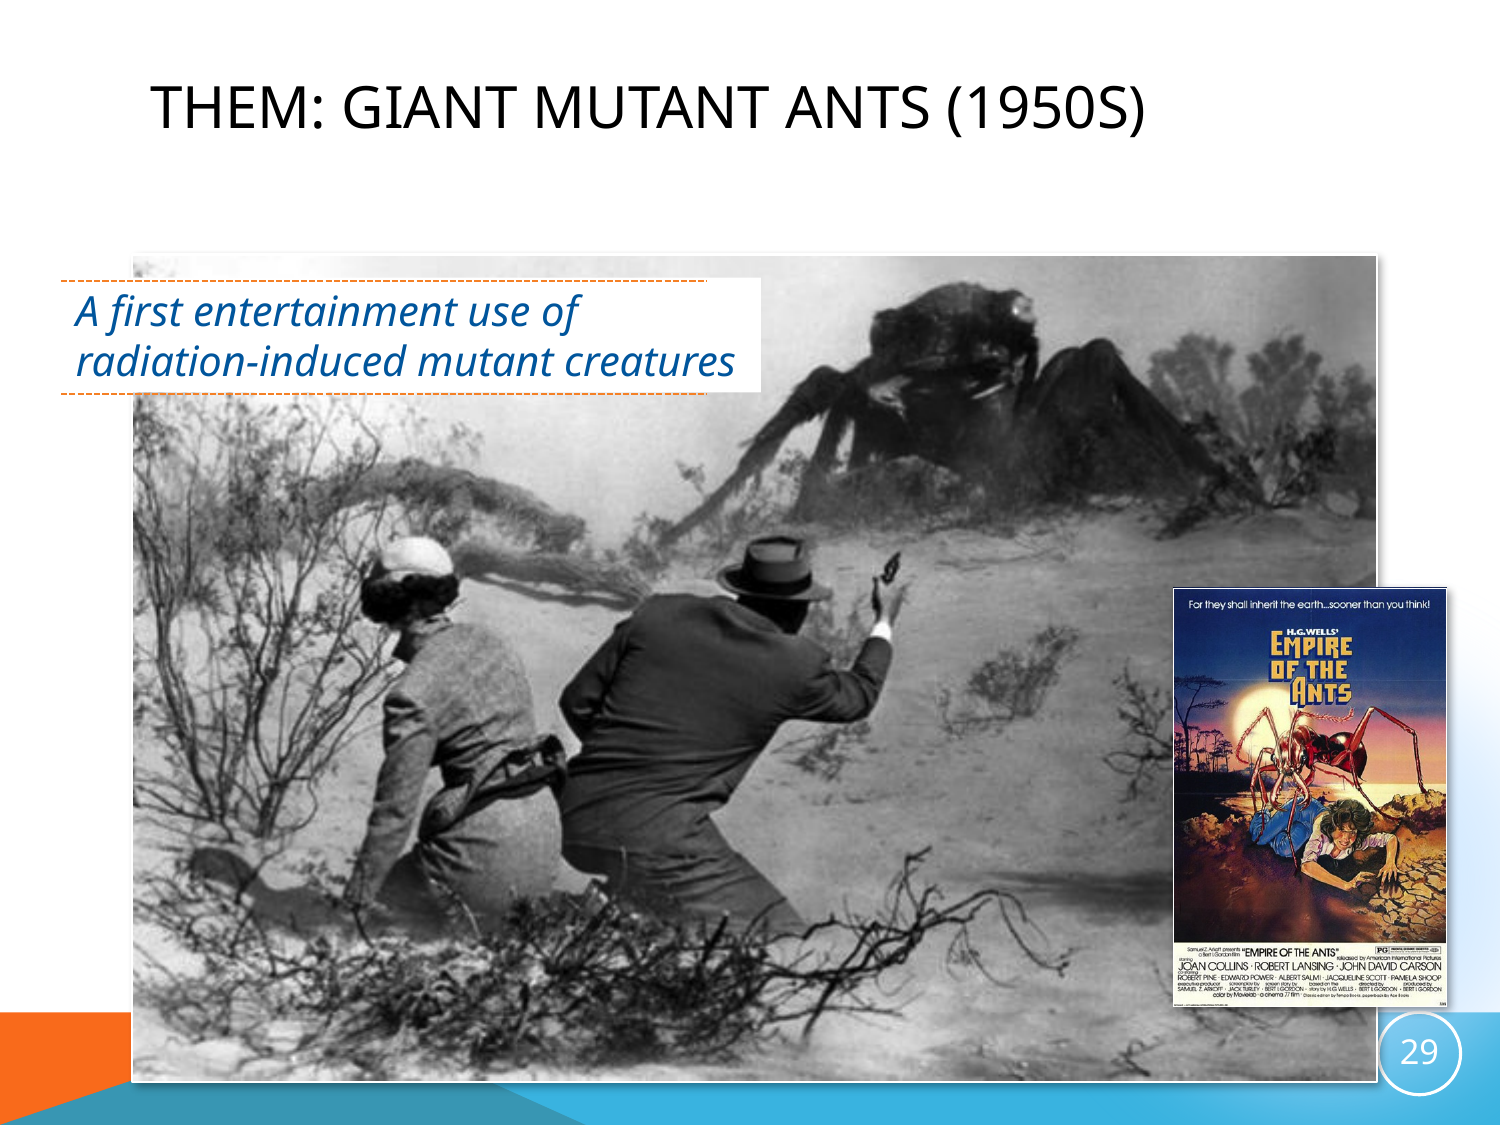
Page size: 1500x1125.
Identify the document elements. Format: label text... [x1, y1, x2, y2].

title Them: Giant Mutant Ants (1950s) [135, 60, 1369, 150]
picture [133, 255, 1500, 1125]
text_box A first entertainment use of radiation-induced mutant creatures [61, 289, 128, 393]
